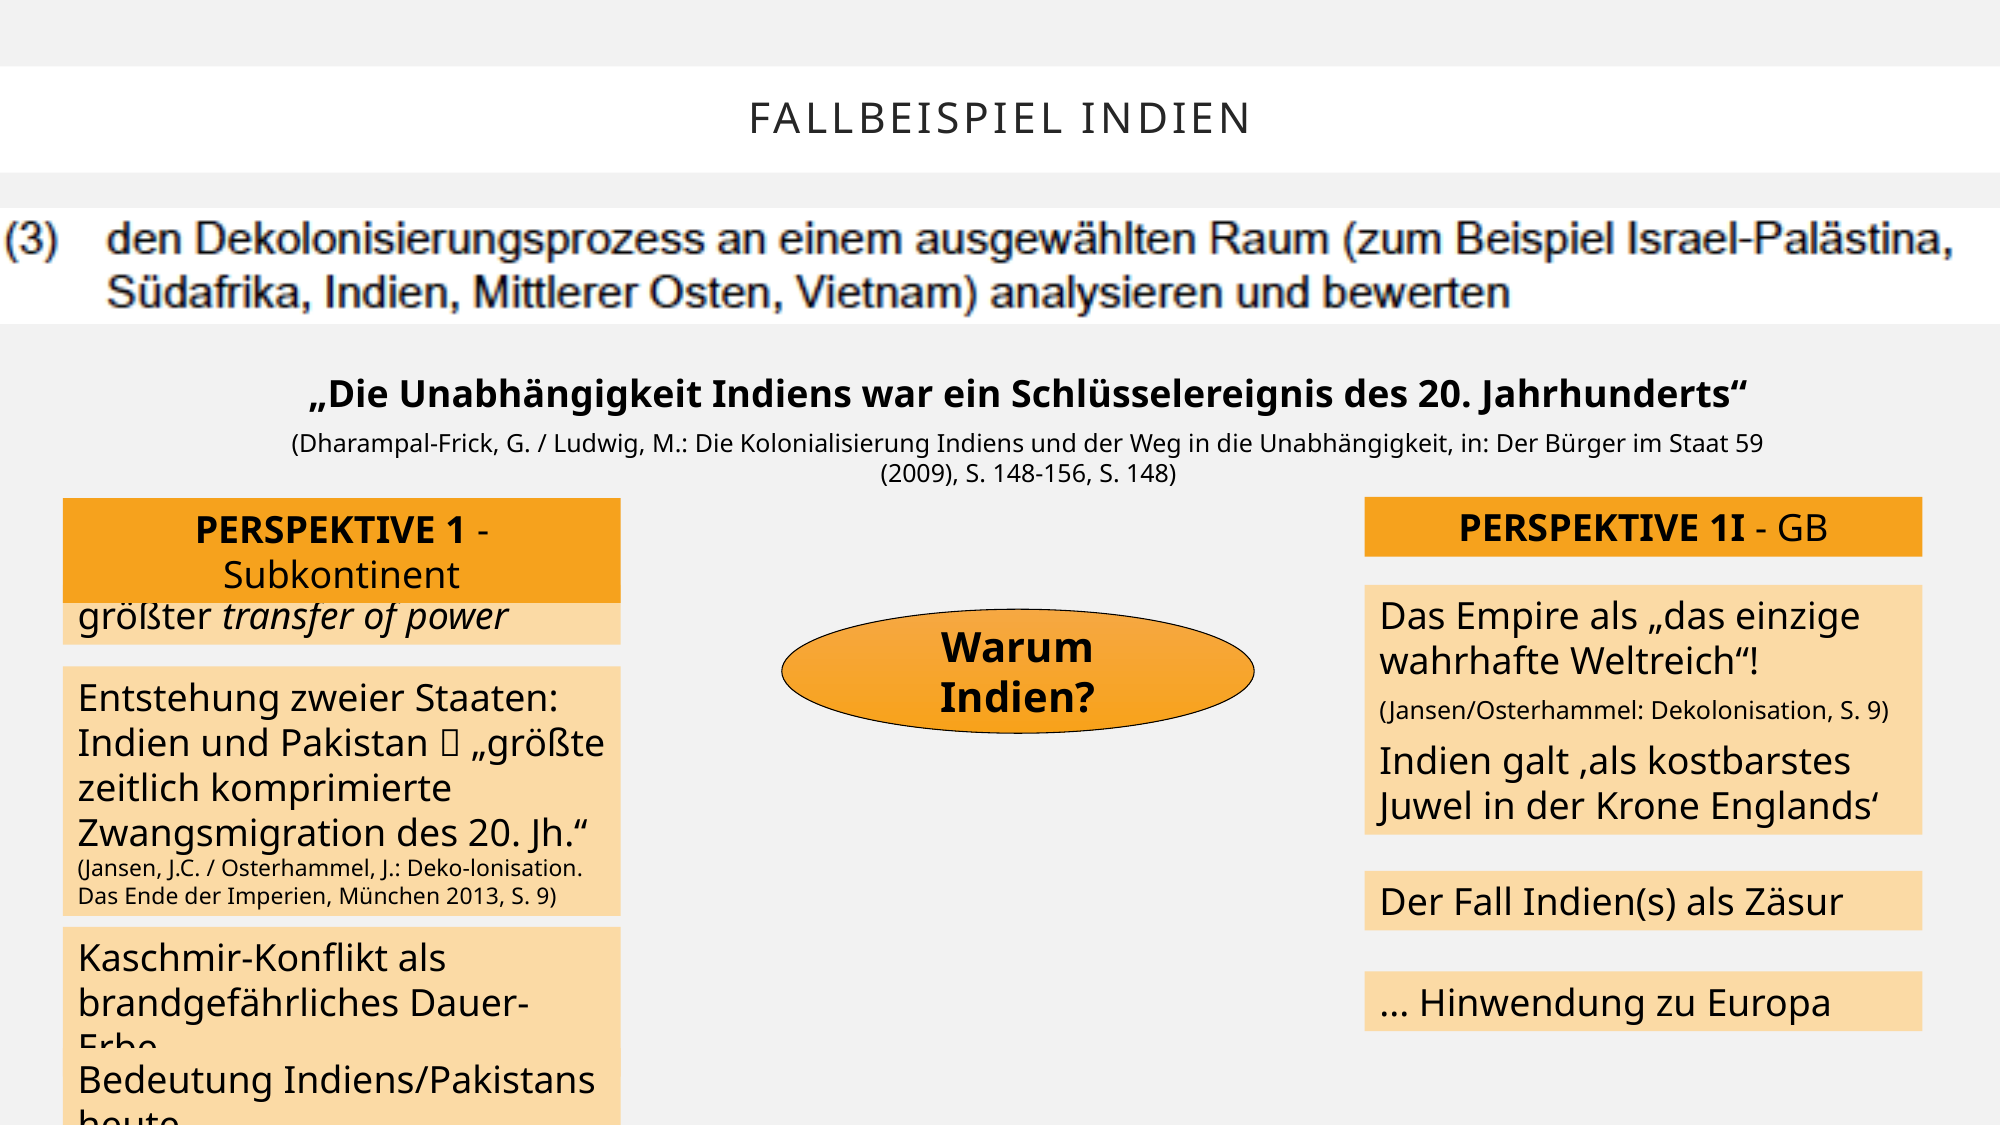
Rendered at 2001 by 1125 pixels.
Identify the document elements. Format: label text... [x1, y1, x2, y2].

text_box Das Empire als „das einzige wahrhafte Weltreich“! (Jansen/Osterhammel: Dekolonisation, S. 9) Indien galt ‚als kostbarstes Juwel in der Krone Englands‘ [1364, 584, 1923, 835]
text_box Der Fall Indien(s) als Zäsur [1364, 870, 1923, 931]
text_box Warum Indien? [781, 608, 1255, 734]
text_box „Die Unabhängigkeit Indiens war ein Schlüsselereignis des 20. Jahrhunderts“ (Dharampal-Frick, G. / Ludwig, M.: Die Kolonialisierung Indiens und der Weg in die Unabhängigkeit, in: Der Bürger im Staat 59 (2009), S. 148-156, S. 148) [246, 362, 1811, 495]
text_box größter transfer of power [62, 603, 621, 645]
text_box PERSPEKTIVE 1I - GB [1364, 496, 1923, 557]
text_box PERSPEKTIVE 1 - Subkontinent [62, 498, 621, 603]
text_box Entstehung zweier Staaten: Indien und Pakistan  „größte zeitlich komprimierte Zwangsmigration des 20. Jh.“ (Jansen, J.C. / Osterhammel, J.: Deko-lonisation. Das Ende der Imperien, München 2013, S. 9) [62, 666, 621, 916]
text_box Bedeutung Indiens/Pakistans heute [62, 1048, 621, 1125]
text_box Kaschmir-Konflikt als brandgefährliches Dauer-Erbe [62, 926, 621, 1048]
title Fallbeispiel Indien [0, 64, 2000, 175]
picture [0, 208, 2001, 324]
text_box ... Hinwendung zu Europa [1364, 971, 1923, 1032]
